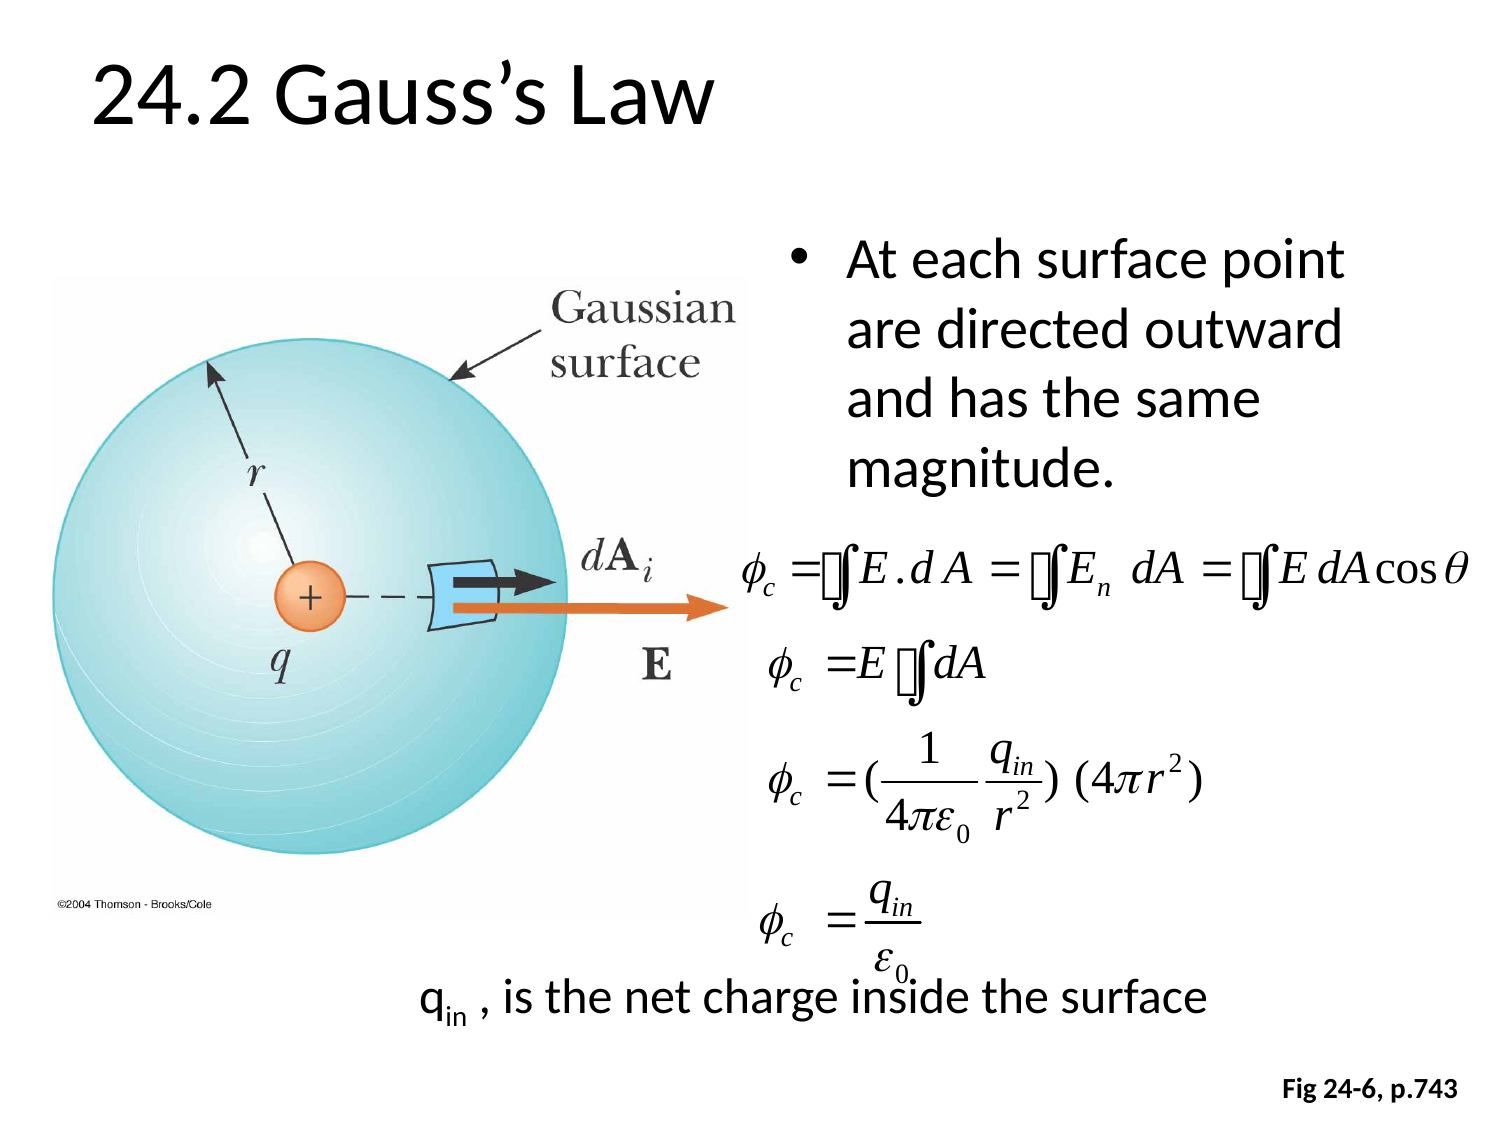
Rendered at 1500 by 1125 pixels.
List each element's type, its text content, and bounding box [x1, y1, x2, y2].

text_box [50, 275, 750, 919]
text_box qin , is the net charge inside the surface [404, 956, 1224, 1040]
text_box Fig 24-6, p.743 [1267, 1062, 1474, 1113]
title 24.2 Gauss’s Law [75, 24, 1425, 213]
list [734, 525, 1486, 995]
